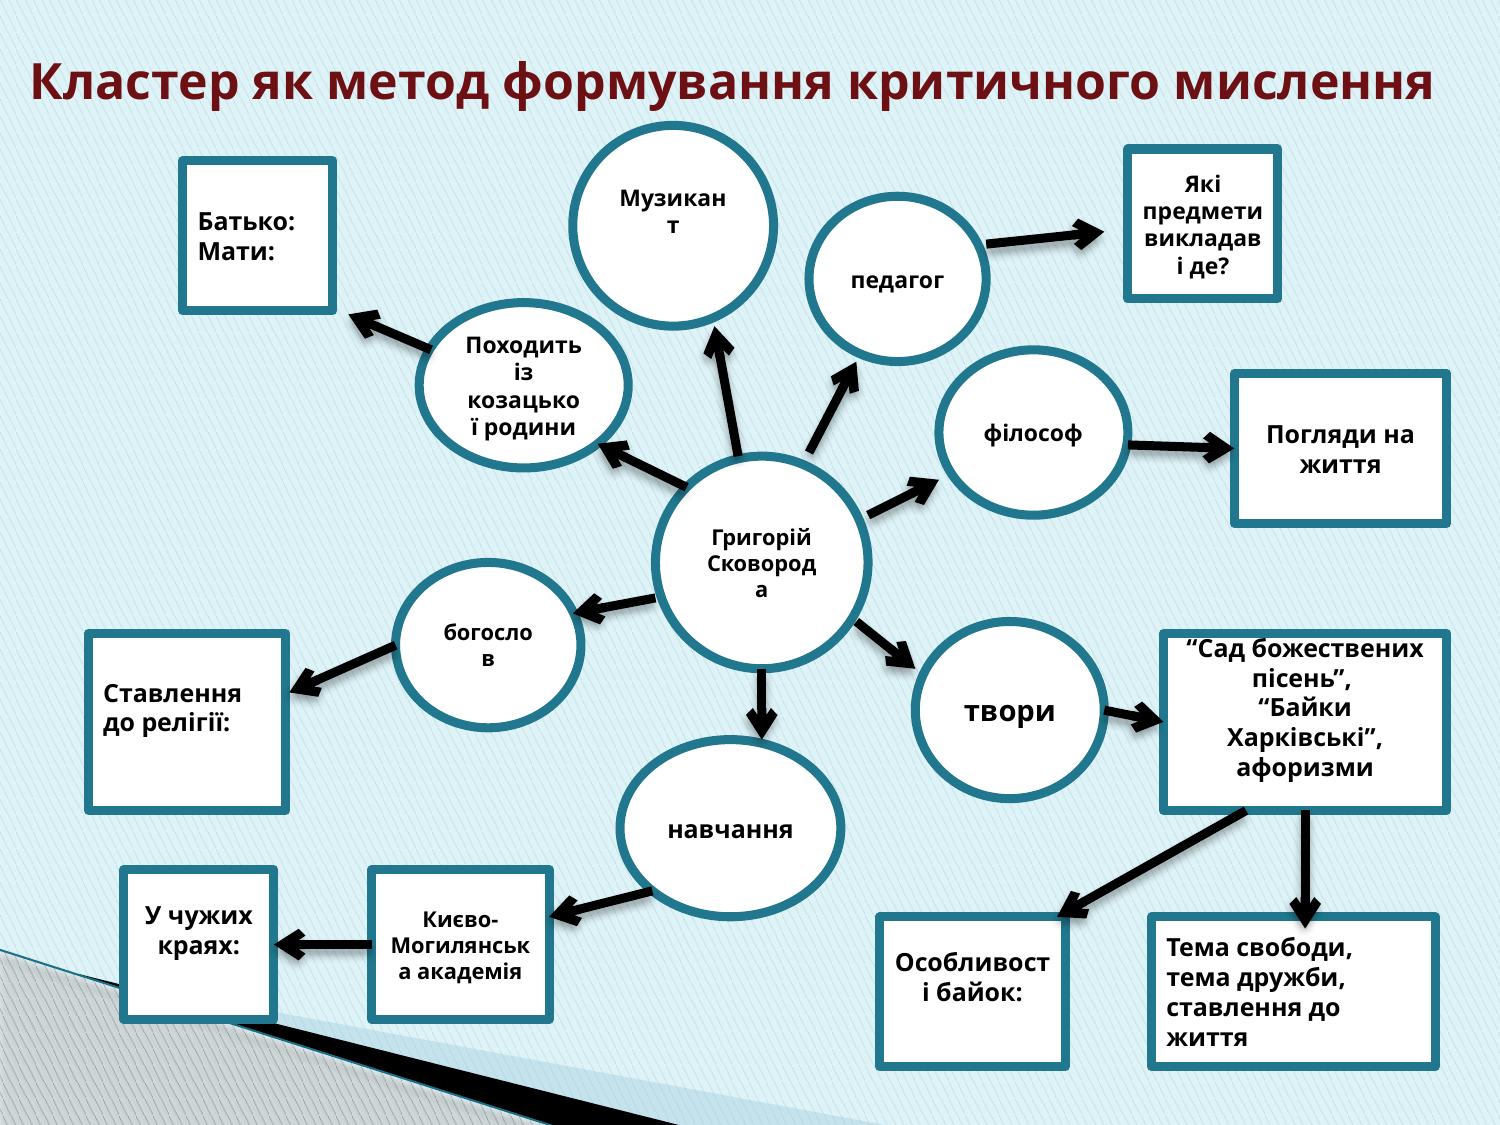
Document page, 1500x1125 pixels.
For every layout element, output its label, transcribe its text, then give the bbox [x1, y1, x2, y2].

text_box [572, 597, 656, 614]
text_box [985, 231, 1105, 245]
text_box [808, 361, 857, 453]
text_box Погляди на життя [1230, 369, 1451, 528]
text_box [1104, 709, 1164, 723]
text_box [714, 325, 739, 457]
text_box Музикант [568, 120, 779, 331]
text_box Києво-Могилянська академія [367, 865, 554, 1024]
text_box Батько: Мати: [178, 156, 337, 315]
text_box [1127, 444, 1235, 449]
text_box Кластер як метод формування критичного мислення [15, 42, 1451, 118]
text_box педагог [804, 191, 991, 367]
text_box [548, 890, 653, 918]
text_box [348, 314, 432, 351]
text_box У чужих краях: [119, 865, 278, 1024]
text_box Григорій Сковорода [650, 451, 873, 673]
text_box філософ [934, 345, 1133, 520]
text_box Походить із козацької родини [414, 298, 633, 473]
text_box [1056, 810, 1247, 917]
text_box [597, 443, 687, 488]
text_box Тема свободи, тема дружби, ставлення до життя [1147, 912, 1440, 1071]
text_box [867, 479, 940, 516]
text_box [288, 644, 396, 693]
text_box “Сад божествених пісень”, “Байки Харківські”, афоризми [1159, 629, 1451, 815]
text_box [855, 621, 916, 669]
text_box навчання [615, 735, 846, 922]
text_box Ставлення до релігії: [84, 629, 290, 815]
text_box твори [910, 616, 1109, 804]
text_box богослов [391, 557, 586, 733]
text_box Які предмети викладав і де? [1123, 144, 1282, 303]
text_box Особливості байок: [875, 912, 1070, 1071]
